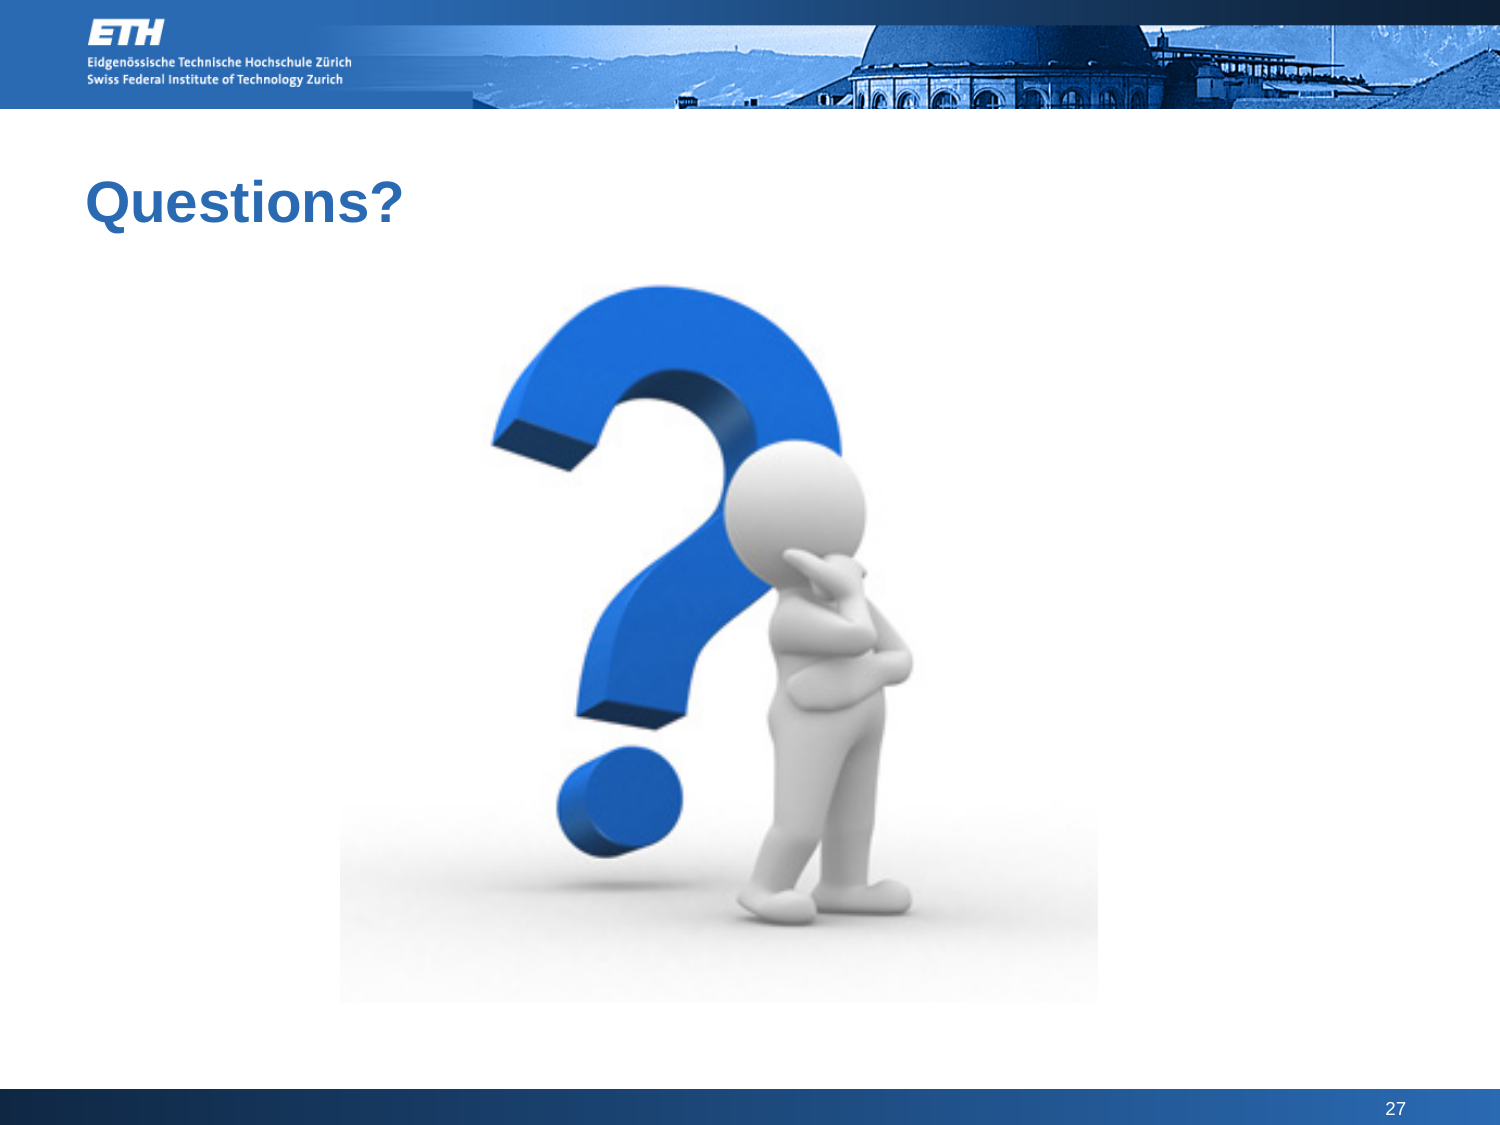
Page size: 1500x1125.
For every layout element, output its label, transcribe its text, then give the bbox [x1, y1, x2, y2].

picture [0, 0, 1500, 109]
picture [340, 245, 1099, 1003]
slide_number 27 [1281, 1087, 1407, 1125]
title Questions? [84, 154, 1411, 262]
